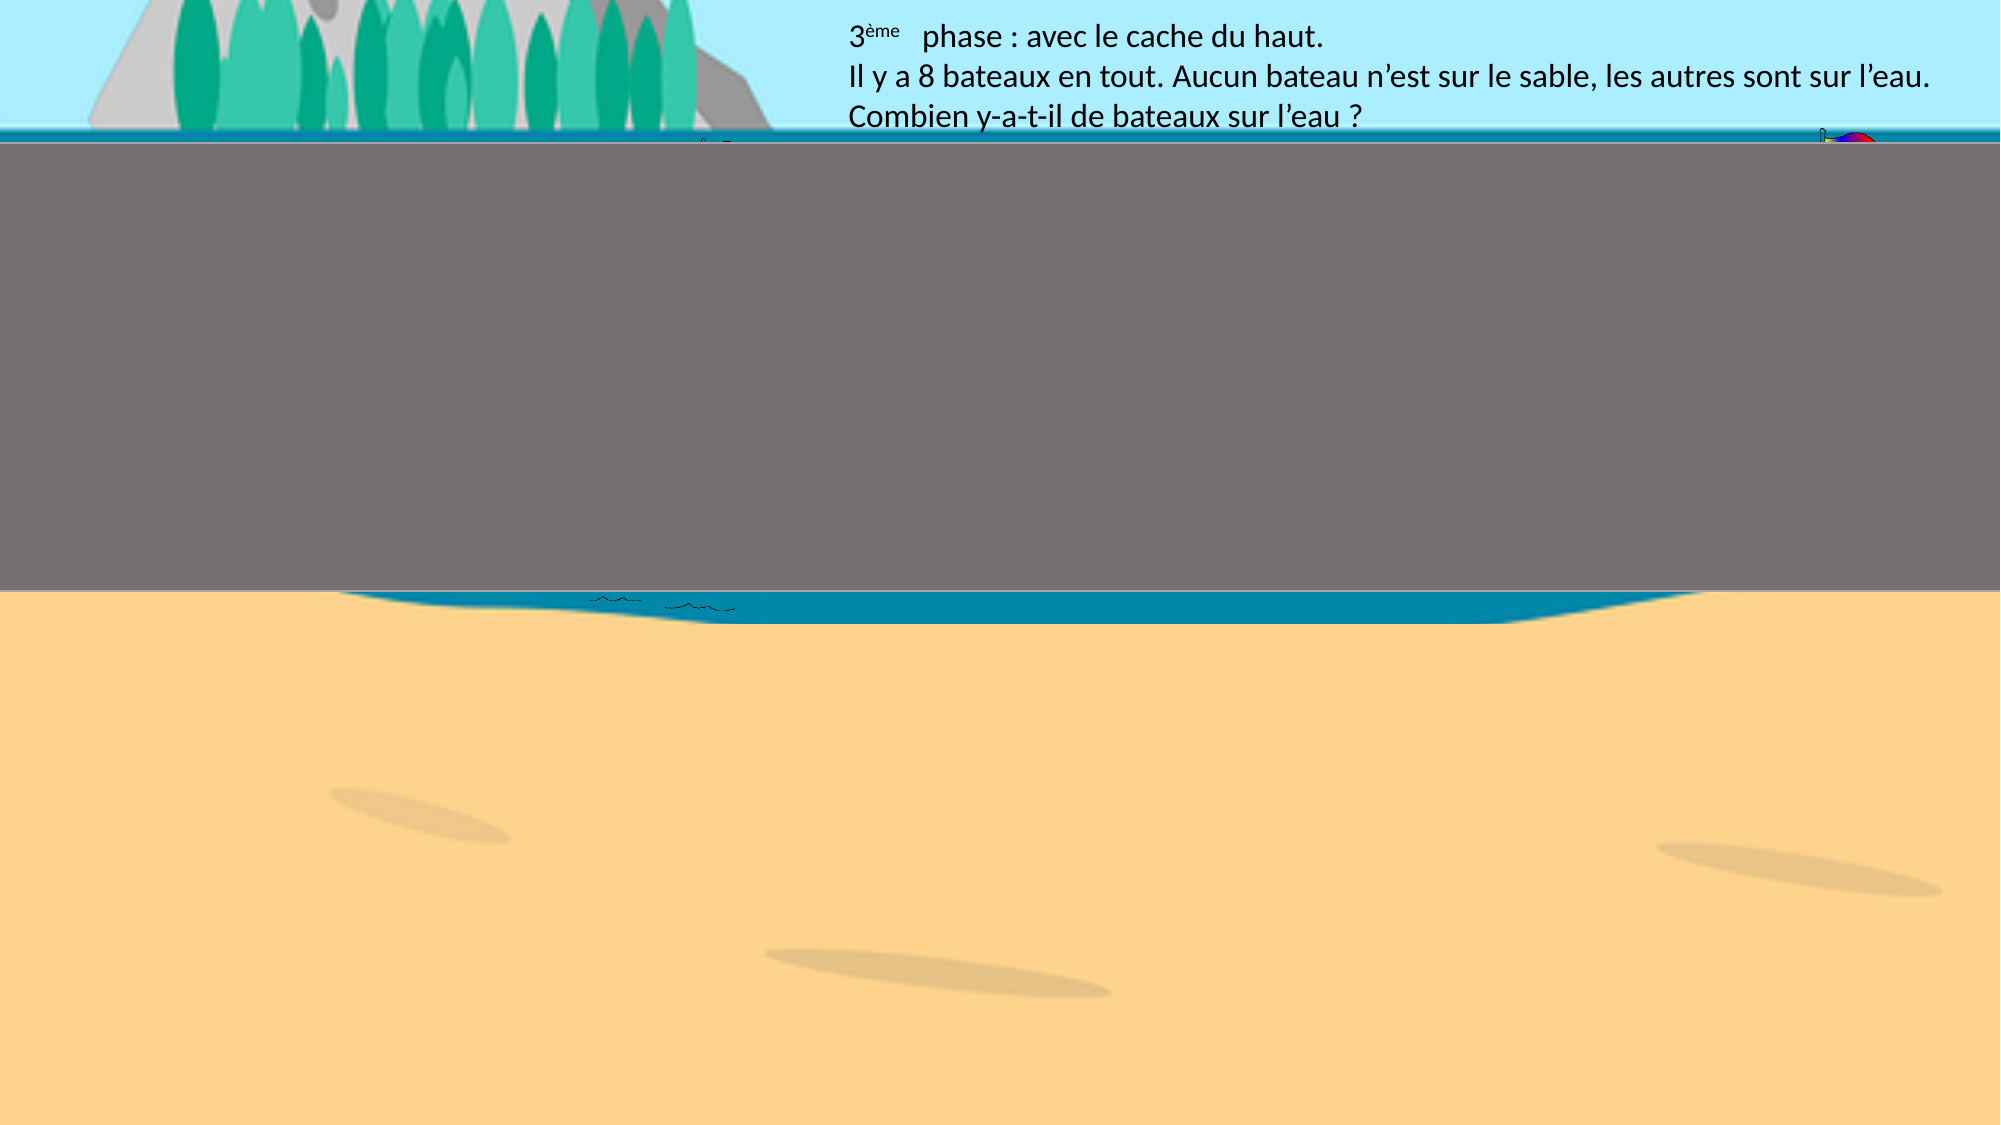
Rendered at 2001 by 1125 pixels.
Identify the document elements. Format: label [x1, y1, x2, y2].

text_box [16, 190, 1892, 894]
picture [0, 0, 2000, 1125]
